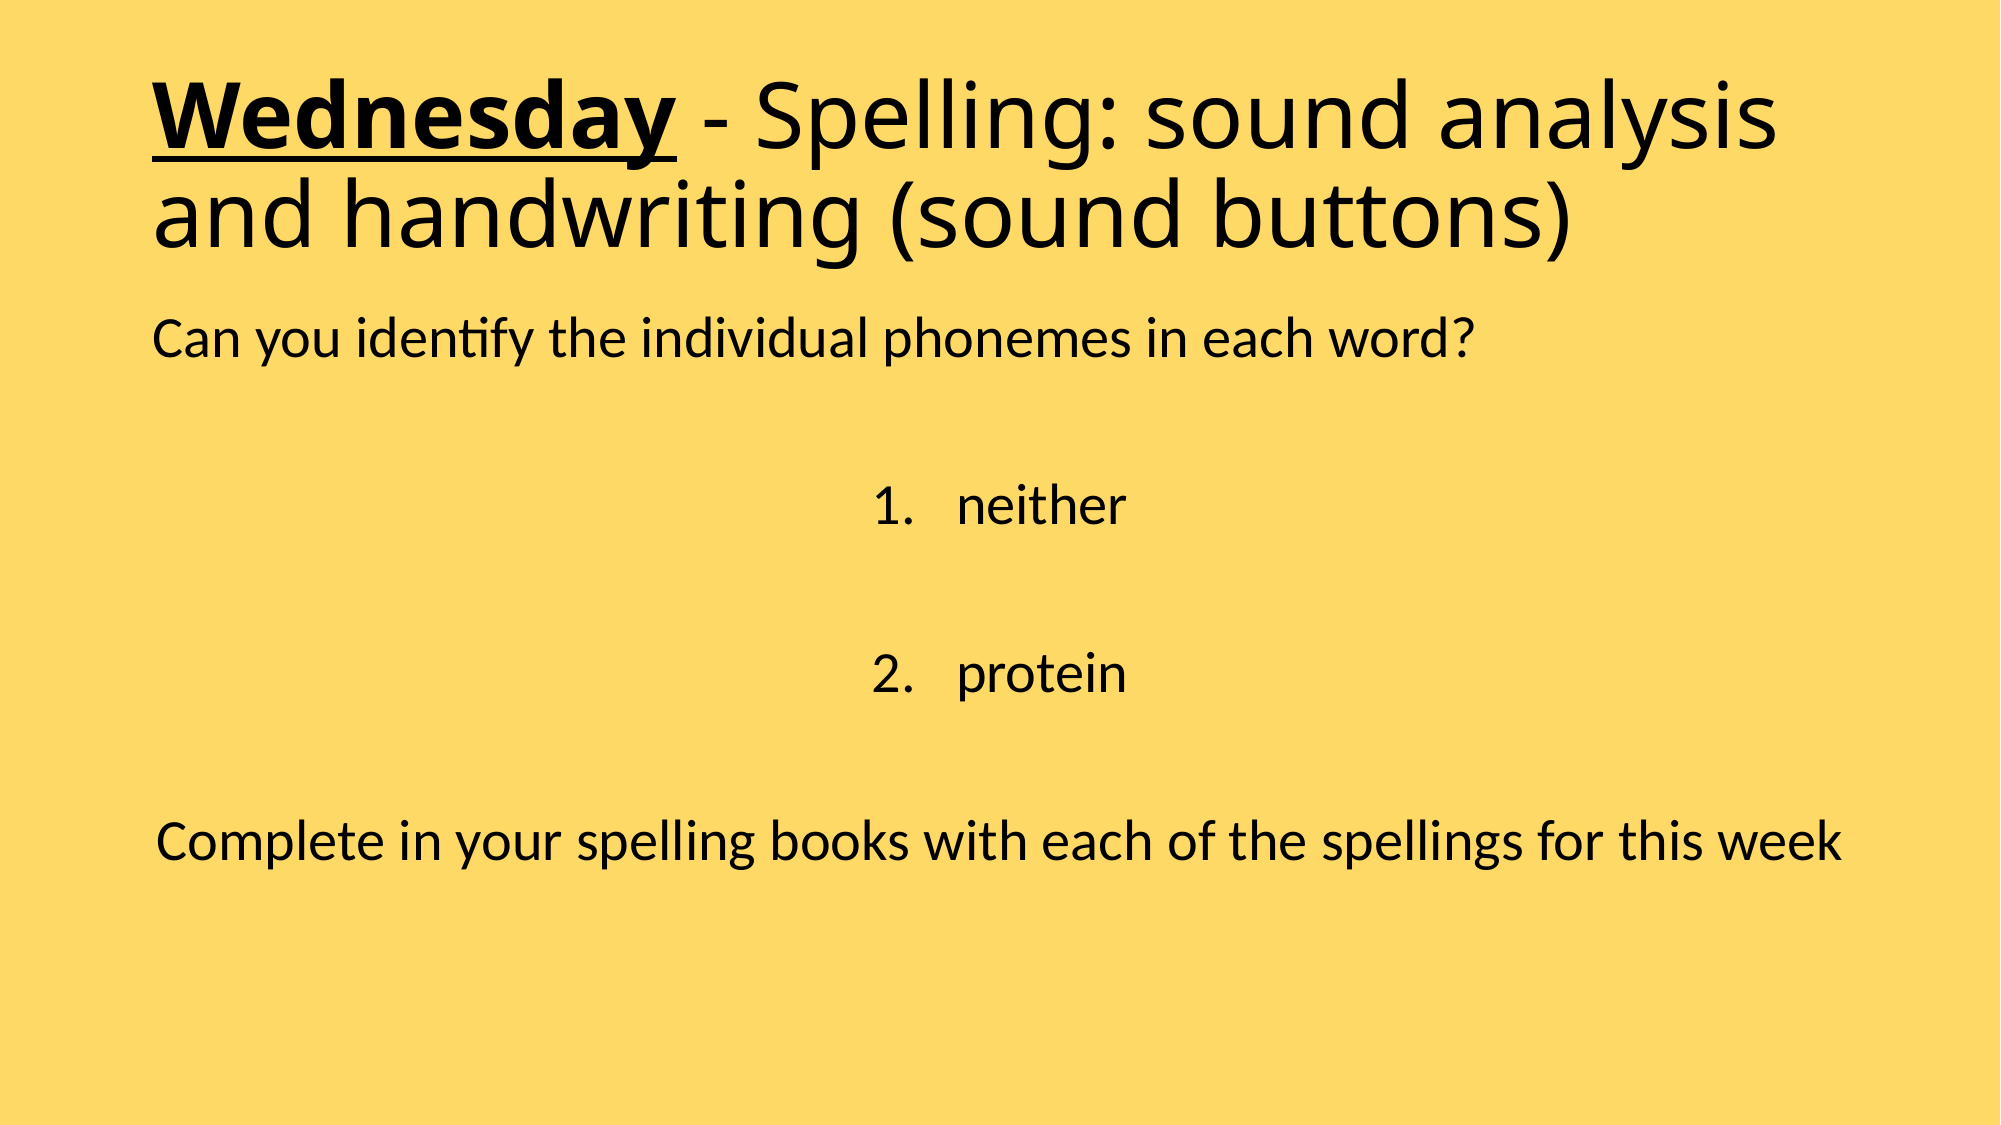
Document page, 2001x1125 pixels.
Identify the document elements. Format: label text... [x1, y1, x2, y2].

list Can you identify the individual phonemes in each word? neither protein Complete in your spelling books with each of the spellings for this week [137, 299, 1863, 1014]
title Wednesday - Spelling: sound analysis and handwriting (sound buttons) [137, 59, 1863, 278]
